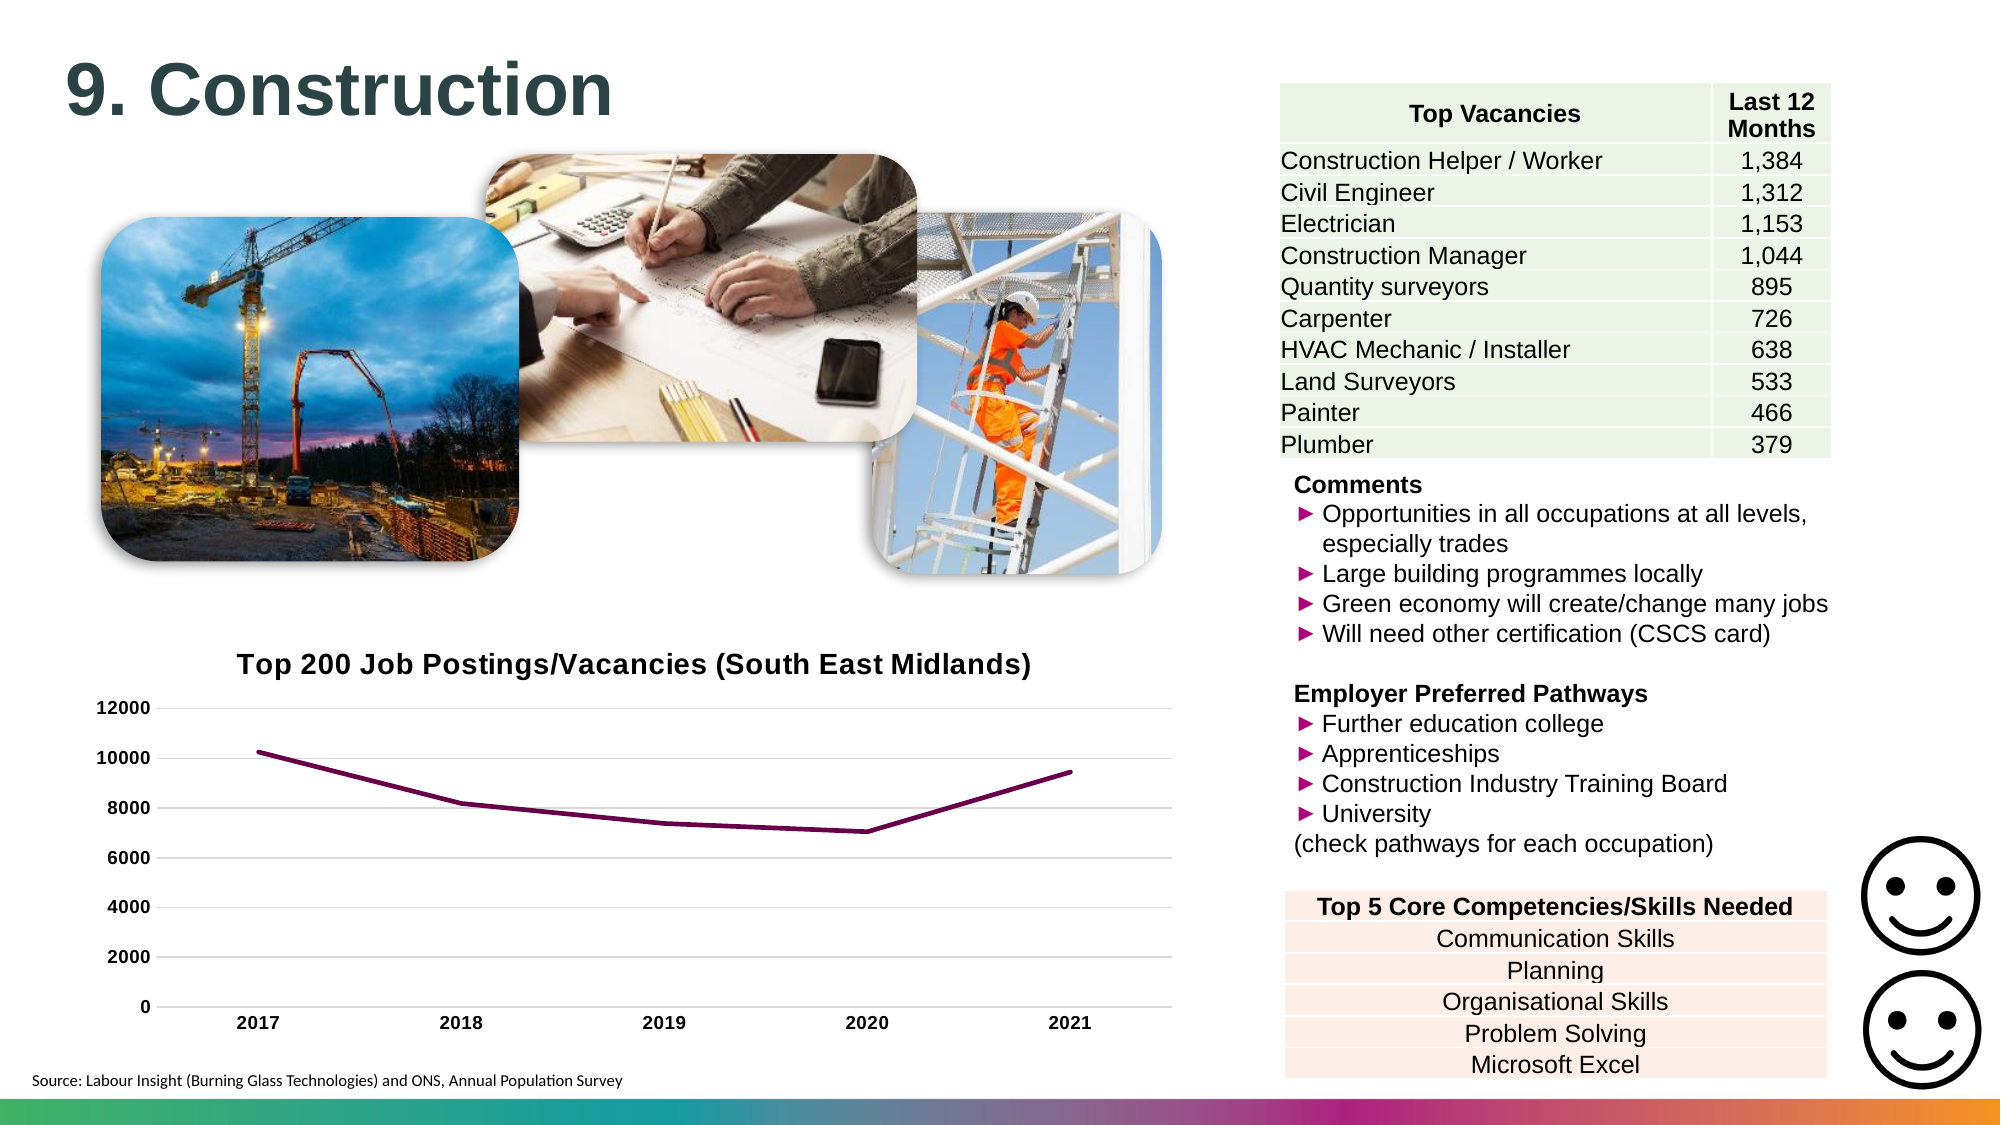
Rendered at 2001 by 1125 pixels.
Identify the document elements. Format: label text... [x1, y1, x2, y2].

table_cell Problem Solving [1285, 1017, 1827, 1047]
picture [101, 153, 1162, 575]
table_cell Organisational Skills [1285, 985, 1827, 1015]
table_cell Planning [1285, 954, 1827, 983]
table_cell 1,044 [1713, 239, 1831, 269]
table_cell HVAC Mechanic / Installer [1280, 333, 1711, 363]
table_cell 1,384 [1713, 144, 1831, 174]
table_header Last 12 Months [1713, 83, 1831, 142]
table_cell Painter [1280, 396, 1711, 426]
table_header Top 5 Core Competencies/Skills Needed [1285, 891, 1827, 920]
text_box Source: Labour Insight (Burning Glass Technologies) and ONS, Annual Population Survey [17, 1062, 836, 1117]
table_header Top Vacancies [1280, 83, 1711, 142]
picture [0, 820, 2000, 1125]
table_cell 726 [1713, 302, 1831, 332]
table_cell Carpenter [1280, 302, 1711, 332]
table_cell 895 [1713, 270, 1831, 300]
table_cell Land Surveyors [1280, 365, 1711, 395]
table_cell 533 [1713, 365, 1831, 395]
table_cell Microsoft Excel [1285, 1048, 1827, 1078]
title 9. Construction [50, 0, 1950, 202]
table_cell 379 [1713, 428, 1831, 458]
table_cell Civil Engineer [1280, 176, 1711, 205]
table_cell 1,153 [1713, 207, 1831, 237]
table_cell Communication Skills [1285, 922, 1827, 952]
table_cell 638 [1713, 333, 1831, 363]
table_cell Quantity surveyors [1280, 270, 1711, 300]
table_cell Electrician [1280, 207, 1711, 237]
table_cell 1,312 [1713, 176, 1831, 205]
chart [74, 622, 1195, 1044]
table_cell 466 [1713, 396, 1831, 426]
table_cell Construction Helper / Worker [1280, 144, 1711, 174]
table_cell Plumber [1280, 428, 1711, 458]
table_cell Construction Manager [1280, 239, 1711, 269]
text_box Comments Opportunities in all occupations at all levels, especially trades Large building programmes locally Green economy will create/change many jobs Will need other certification (CSCS card) Employer Preferred Pathways Further education college Apprenticeships Construction Industry Training Board University (check pathways for each occupation) [1278, 460, 1878, 925]
